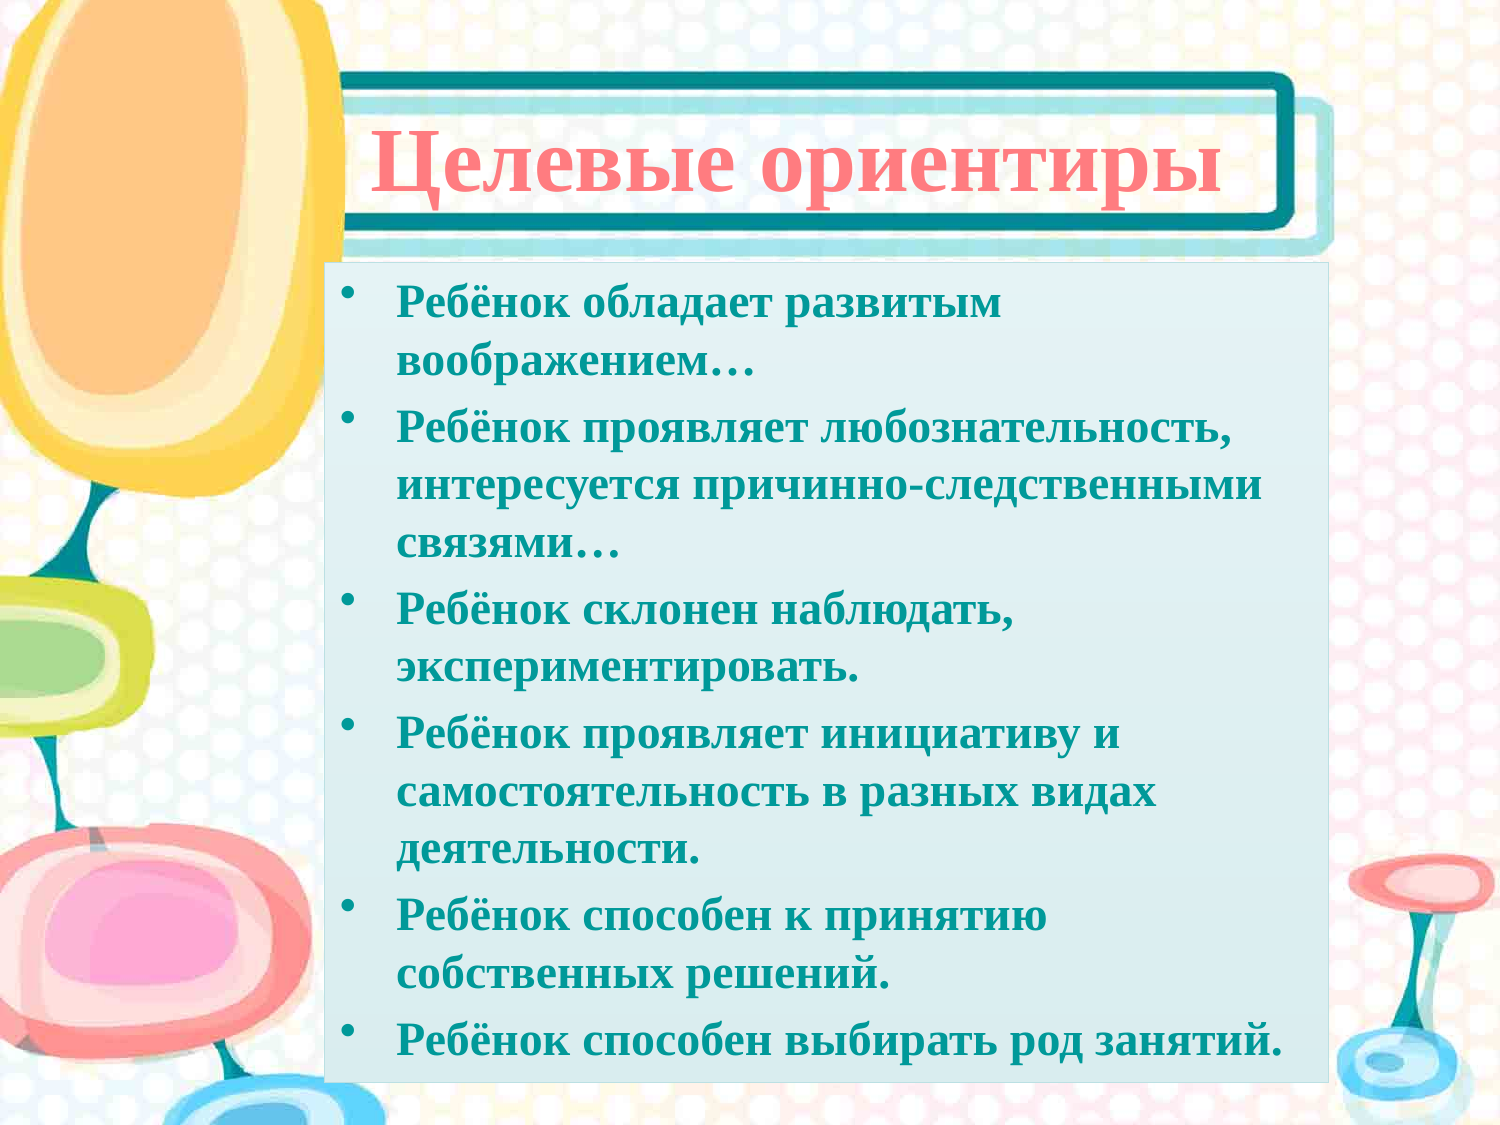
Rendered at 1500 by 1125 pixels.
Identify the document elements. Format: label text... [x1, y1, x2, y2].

title Целевые ориентиры [312, 90, 1282, 220]
picture [0, 0, 1500, 1125]
list Ребёнок обладает развитым воображением… Ребёнок проявляет любознательность, интересуется причинно-следственными связями… Ребёнок склонен наблюдать, экспериментировать. Ребёнок проявляет инициативу и самостоятельность в разных видах деятельности. Ребёнок способен к принятию собственных решений. Ребёнок способен выбирать род занятий. [324, 262, 1329, 1083]
